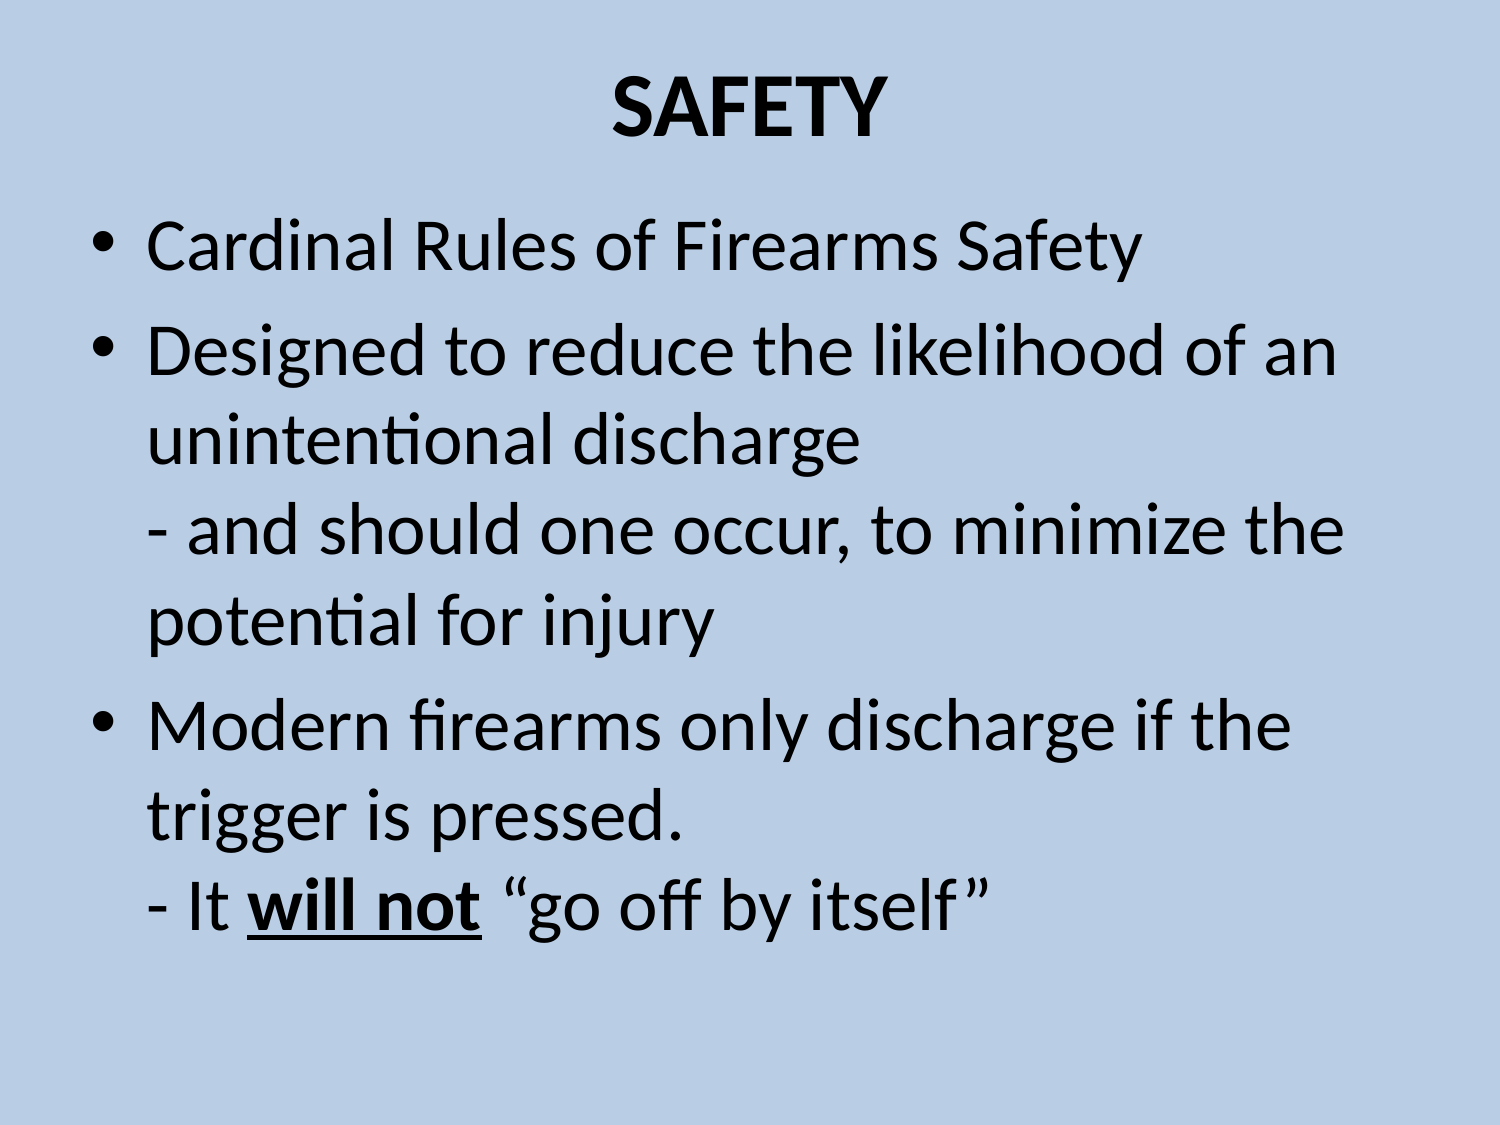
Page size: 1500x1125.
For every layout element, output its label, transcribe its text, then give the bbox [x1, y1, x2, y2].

title SAFETY [74, 24, 1426, 176]
list Cardinal Rules of Firearms Safety Designed to reduce the likelihood of an unintentional discharge - and should one occur, to minimize the potential for injury Modern firearms only discharge if the trigger is pressed. - It will not “go off by itself” [74, 187, 1426, 1038]
